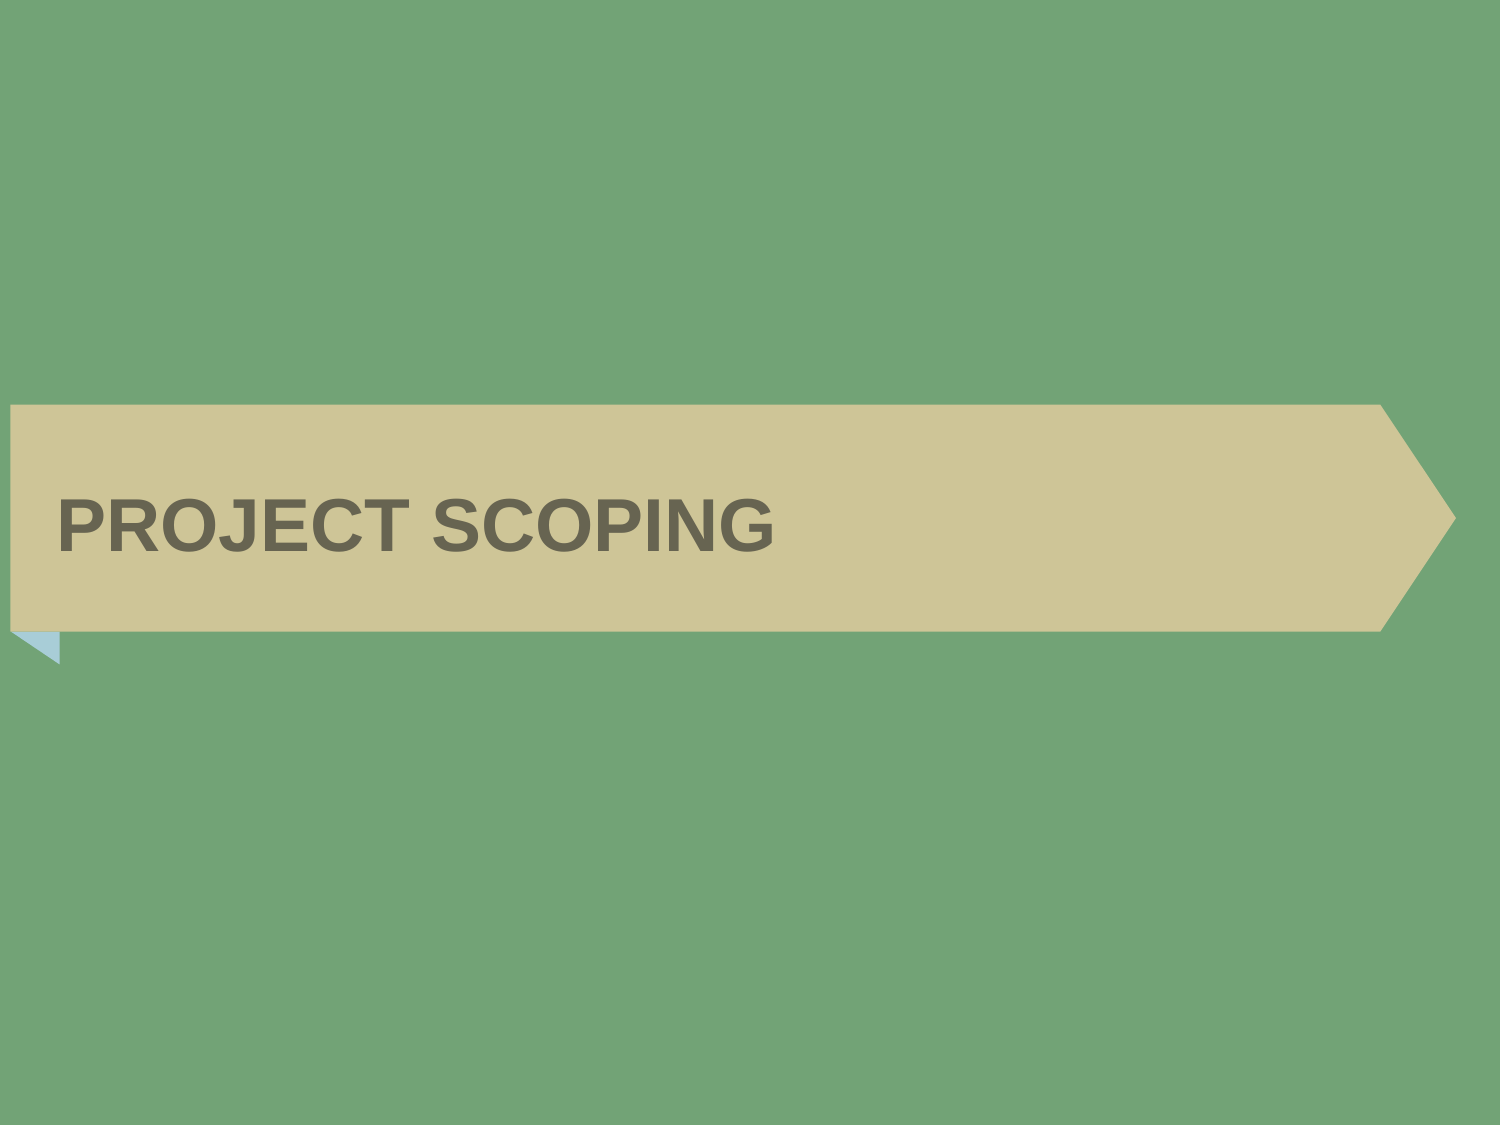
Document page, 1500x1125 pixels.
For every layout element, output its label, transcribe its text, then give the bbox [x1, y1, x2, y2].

title Project Scoping [56, 434, 1375, 602]
